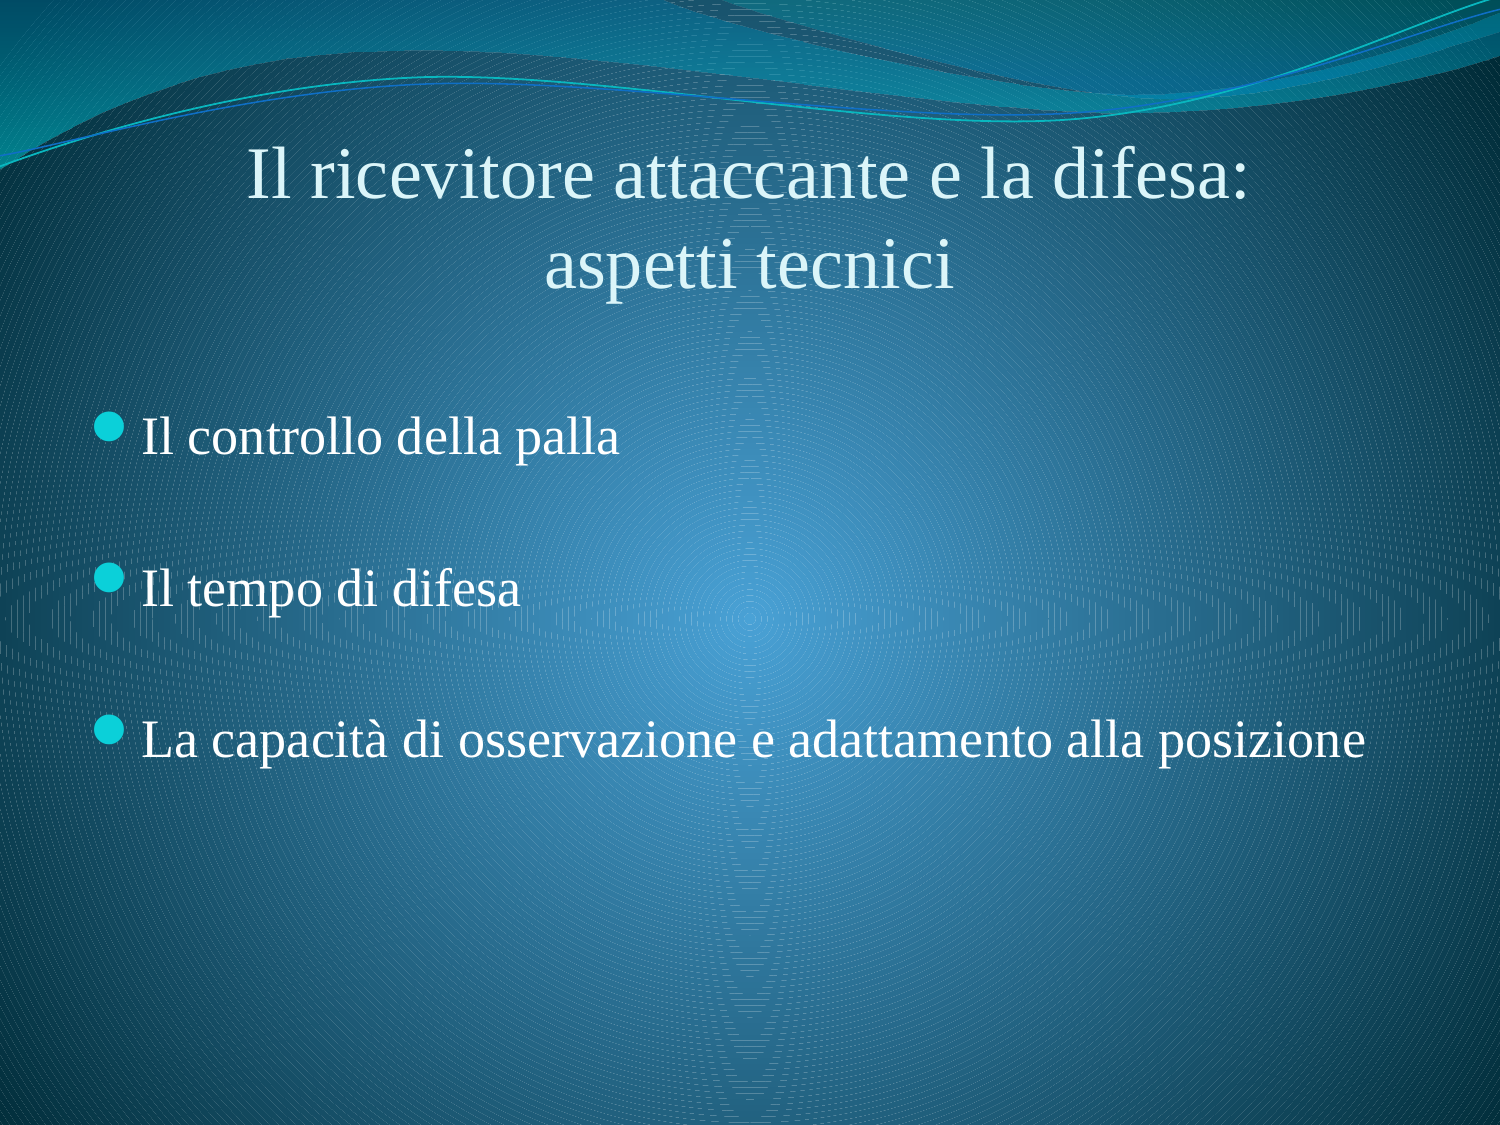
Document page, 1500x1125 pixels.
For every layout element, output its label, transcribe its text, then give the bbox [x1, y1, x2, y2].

title Il ricevitore attaccante e la difesa: aspetti tecnici [75, 115, 1425, 303]
list Il controllo della palla Il tempo di difesa La capacità di osservazione e adattamento alla posizione [75, 317, 1425, 1038]
